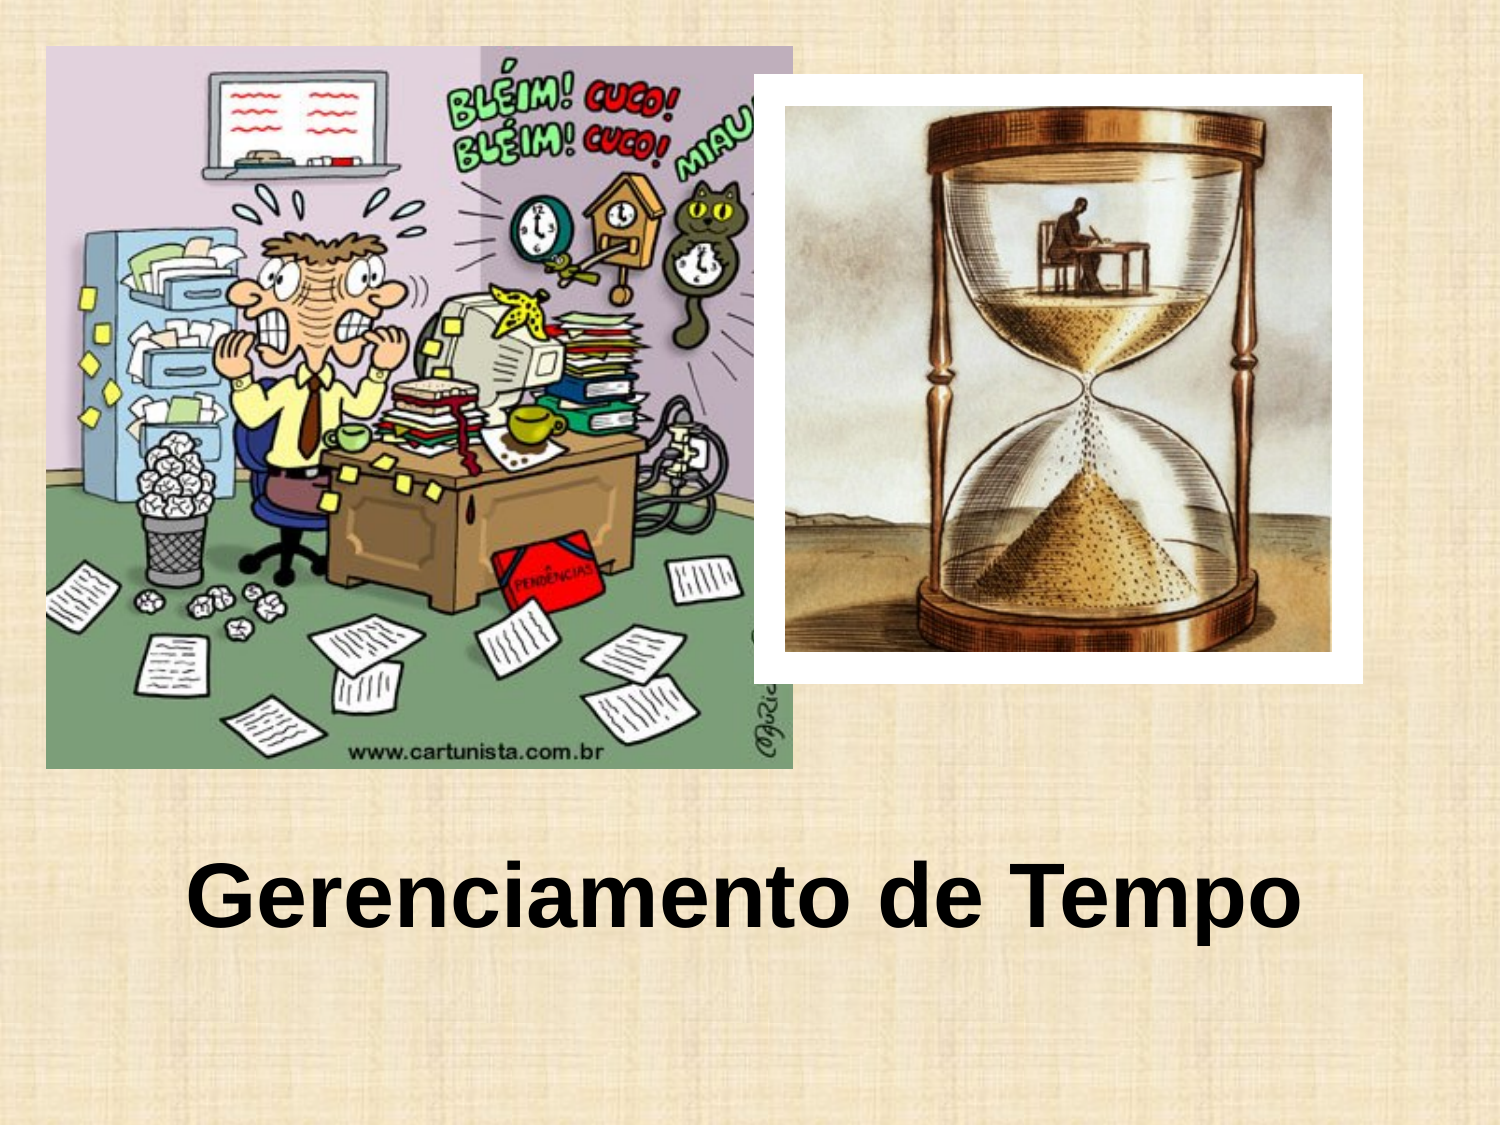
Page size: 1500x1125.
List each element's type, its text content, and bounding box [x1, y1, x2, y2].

picture [46, 46, 1333, 769]
title Gerenciamento de Tempo [70, 796, 1421, 985]
